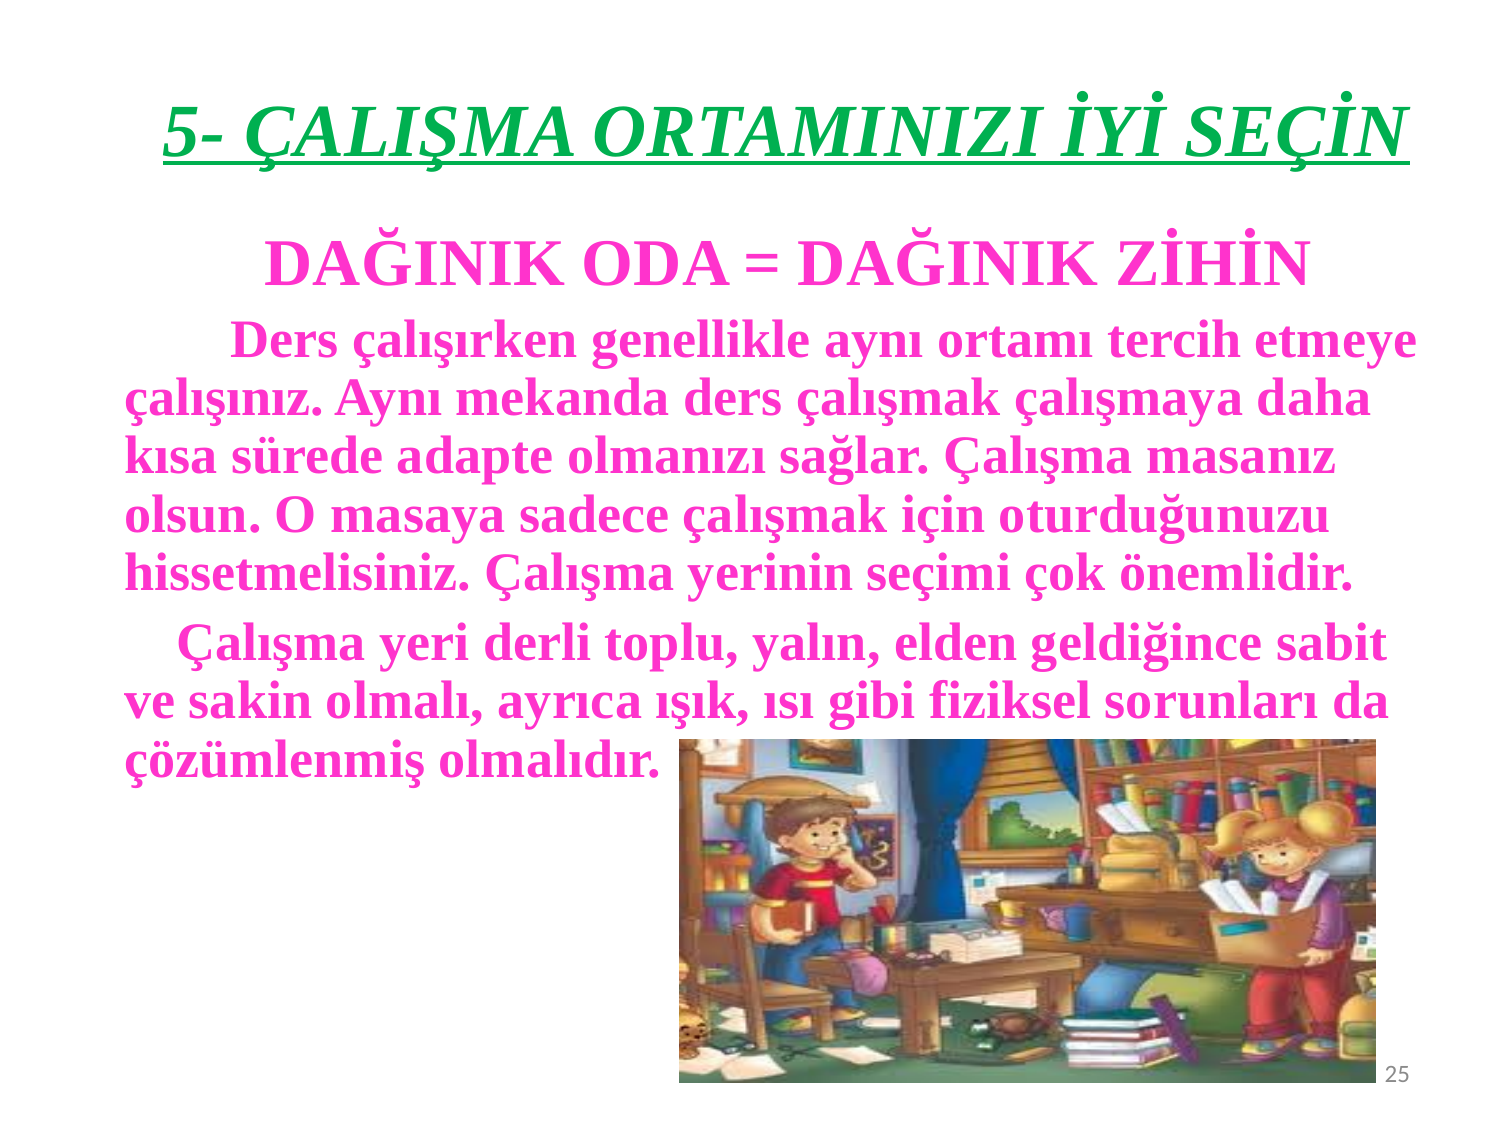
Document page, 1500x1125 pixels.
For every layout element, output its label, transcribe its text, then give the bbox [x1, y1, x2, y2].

slide_number 25 [1074, 1042, 1425, 1103]
list DAĞINIK ODA = DAĞINIK ZİHİN Ders çalışırken genellikle aynı ortamı tercih etmeye çalışınız. Aynı mekanda ders çalışmak çalışmaya daha kısa sürede adapte olmanızı sağlar. Çalışma masanız olsun. O masaya sadece çalışmak için oturduğunuzu hissetmelisiniz. Çalışma yerinin seçimi çok önemlidir. Çalışma yeri derli toplu, yalın, elden geldiğince sabit ve sakin olmalı, ayrıca ışık, ısı gibi fiziksel sorunları da çözümlenmiş olmalıdır. [52, 219, 1441, 921]
title 5- ÇALIŞMA ORTAMINIZI İYİ SEÇİN [74, 44, 1426, 209]
picture [678, 739, 1377, 1083]
